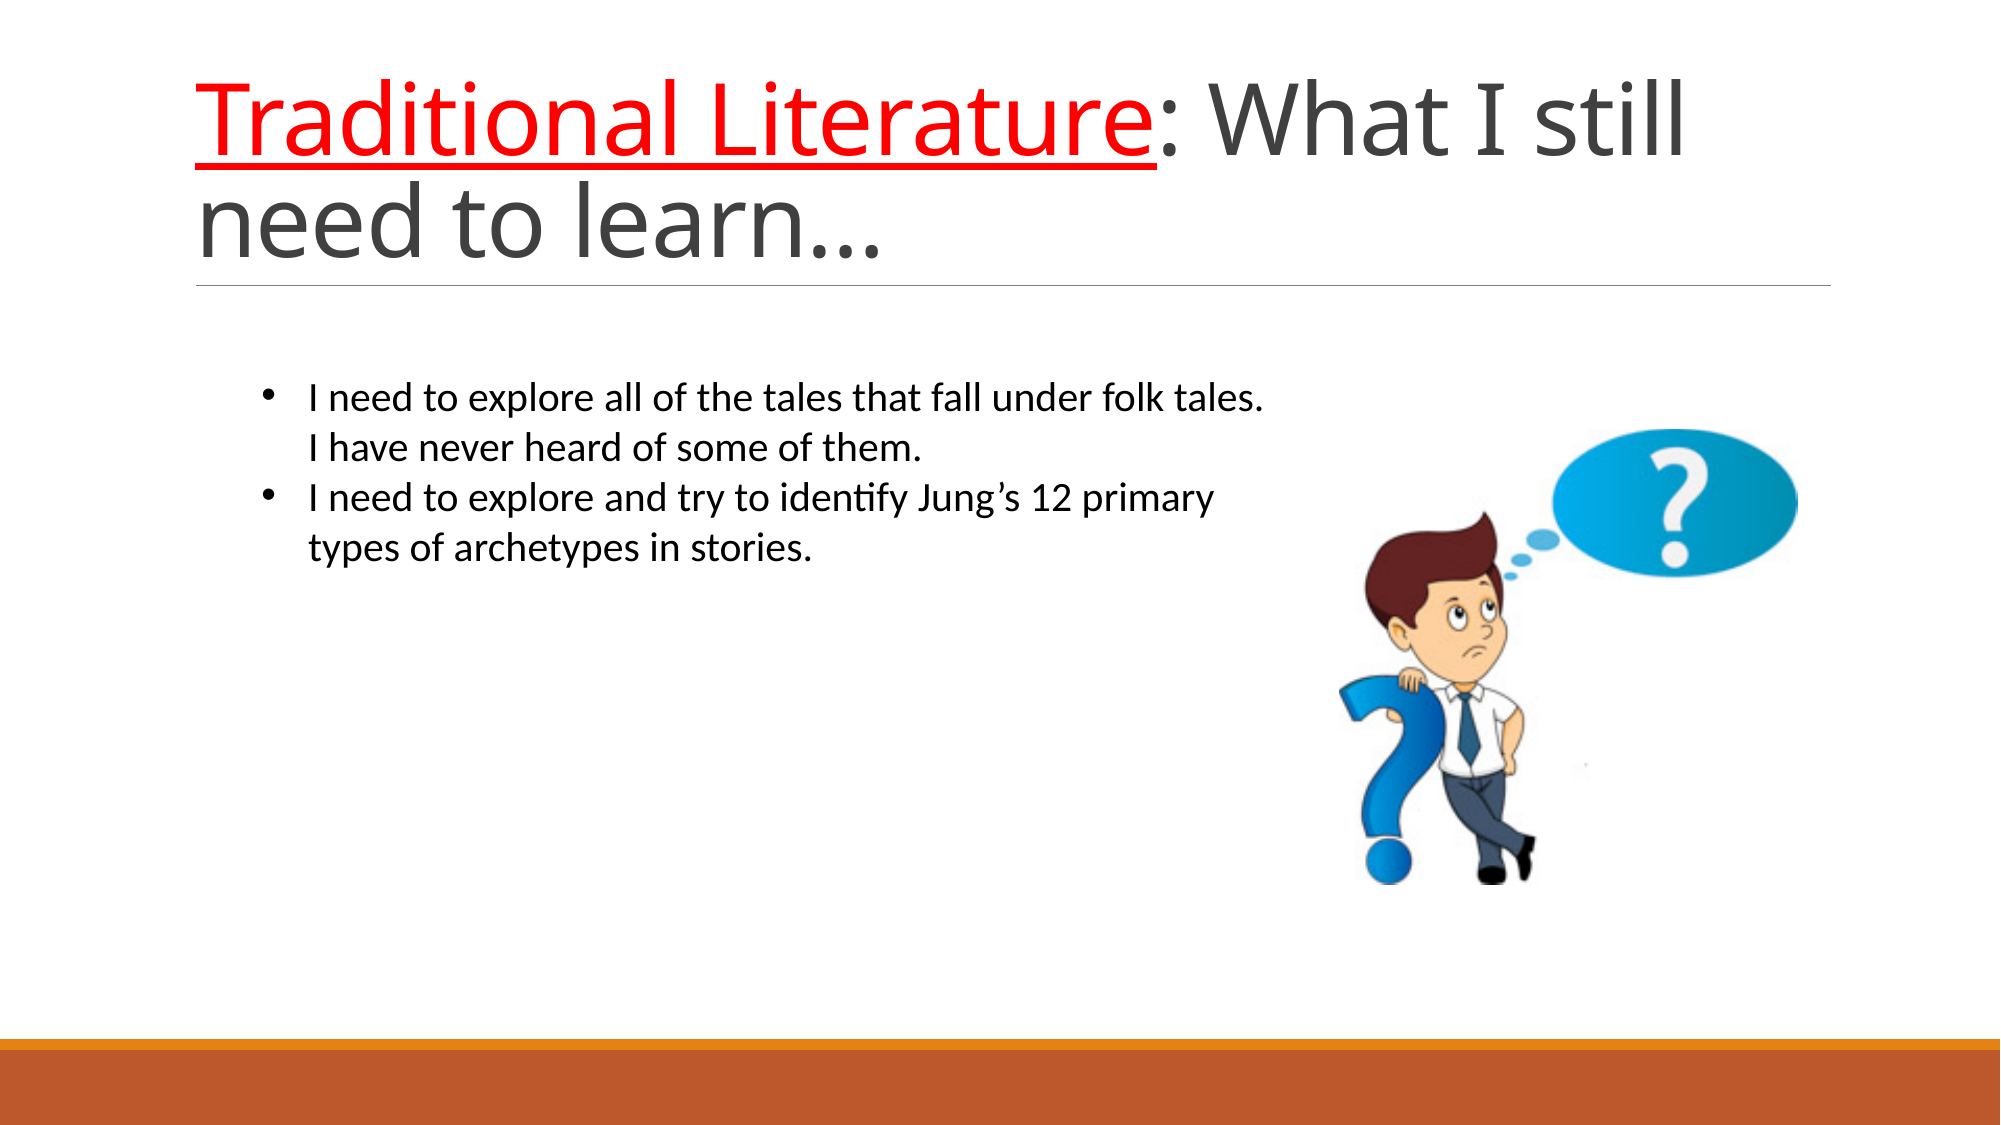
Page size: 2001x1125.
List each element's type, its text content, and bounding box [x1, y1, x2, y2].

text_box I need to explore all of the tales that fall under folk tales. I have never heard of some of them. I need to explore and try to identify Jung’s 12 primary types of archetypes in stories. [246, 362, 1283, 622]
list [1338, 429, 1799, 885]
title Traditional Literature: What I still need to learn… [180, 47, 1830, 285]
